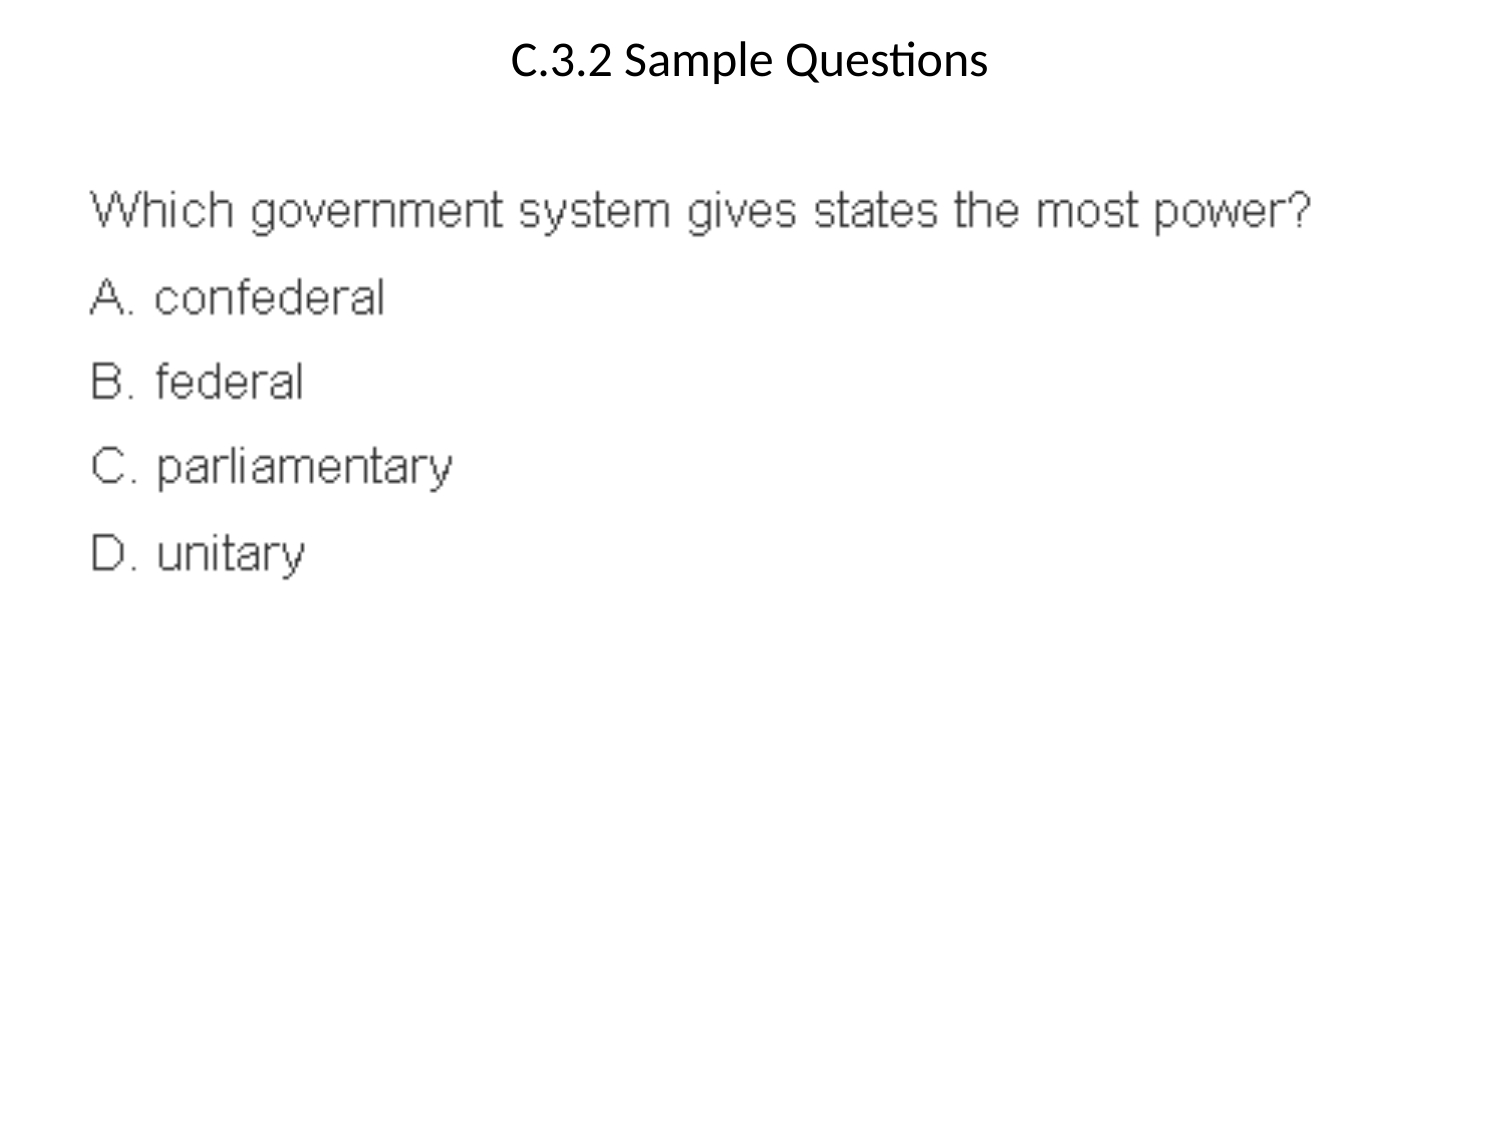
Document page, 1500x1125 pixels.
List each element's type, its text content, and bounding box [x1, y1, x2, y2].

title C.3.2 Sample Questions [75, 0, 1425, 150]
picture [24, 149, 1351, 608]
